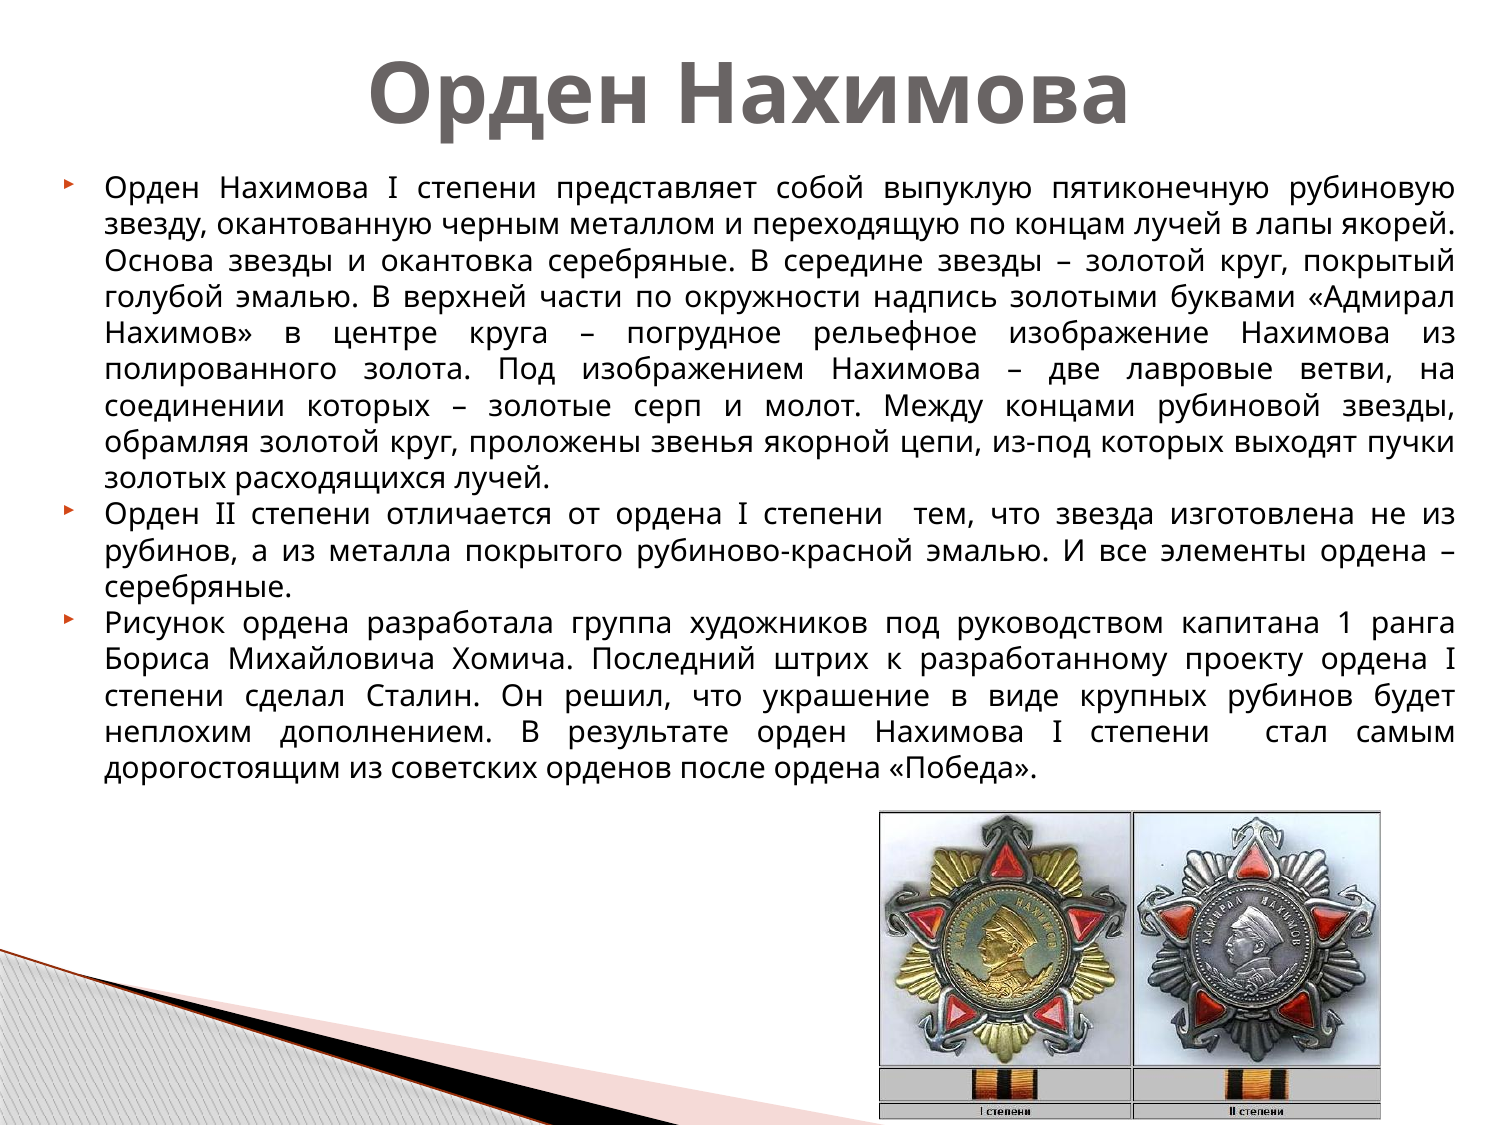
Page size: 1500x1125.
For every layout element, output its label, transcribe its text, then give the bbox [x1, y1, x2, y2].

list Орден Нахимова I степени представляет собой выпуклую пятиконечную рубиновую звезду, окантованную черным металлом и переходящую по концам лучей в лапы якорей. Основа звезды и окантовка серебряные. В середине звезды – золотой круг, покрытый голубой эмалью. В верхней части по окружности надпись золотыми буквами «Адмирал Нахимов» в центре круга – погрудное рельефное изображение Нахимова из полированного золота. Под изображением Нахимова – две лавровые ветви, на соединении которых – золотые серп и молот. Между концами рубиновой звезды, обрамляя золотой круг, проложены звенья якорной цепи, из-под которых выходят пучки золотых расходящихся лучей. Орден II степени отличается от ордена I степени тем, что звезда изготовлена не из рубинов, а из металла покрытого рубиново-красной эмалью. И все элементы ордена – серебряные. Рисунок ордена разработала группа художников под руководством капитана 1 ранга Бориса Михайловича Хомича. Последний штрих к разработанному проекту ордена I степени сделал Сталин. Он решил, что украшение в виде крупных рубинов будет неплохим дополнением. В результате орден Нахимова I степени стал самым дорогостоящим из советских орденов после ордена «Победа». [29, 160, 1471, 773]
title Орден Нахимова [242, 19, 1258, 159]
picture [879, 810, 1381, 1121]
